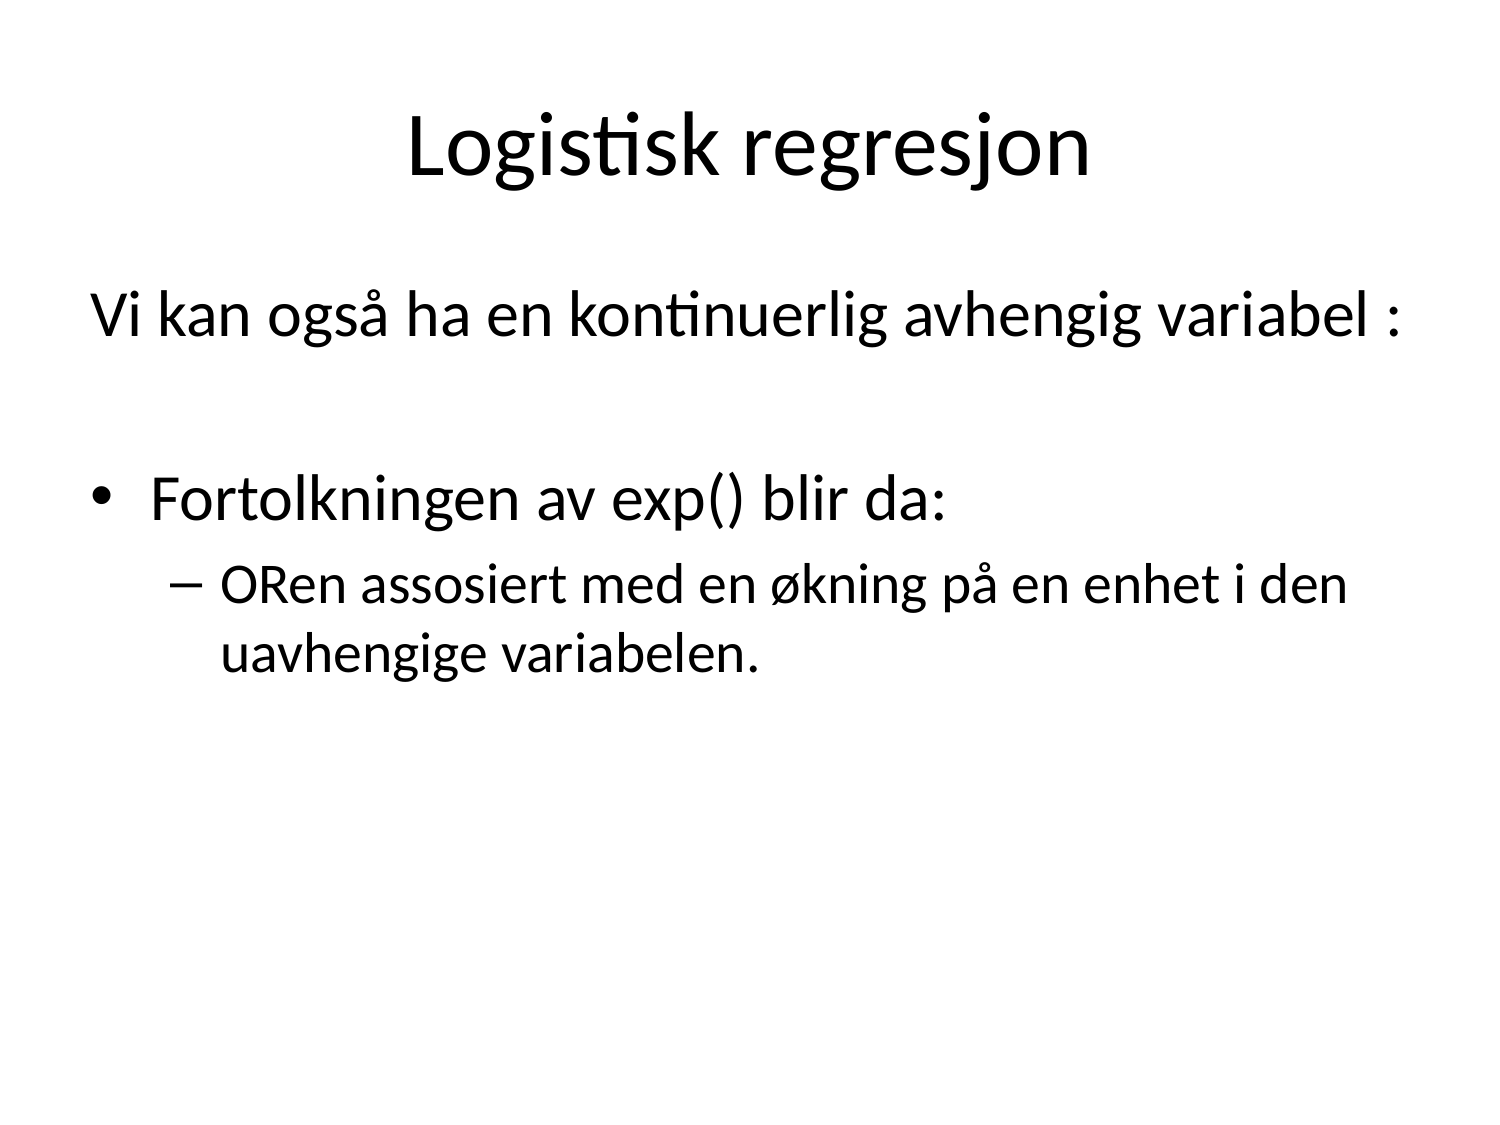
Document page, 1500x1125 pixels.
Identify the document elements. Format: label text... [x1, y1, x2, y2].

title Logistisk regresjon [75, 45, 1425, 233]
